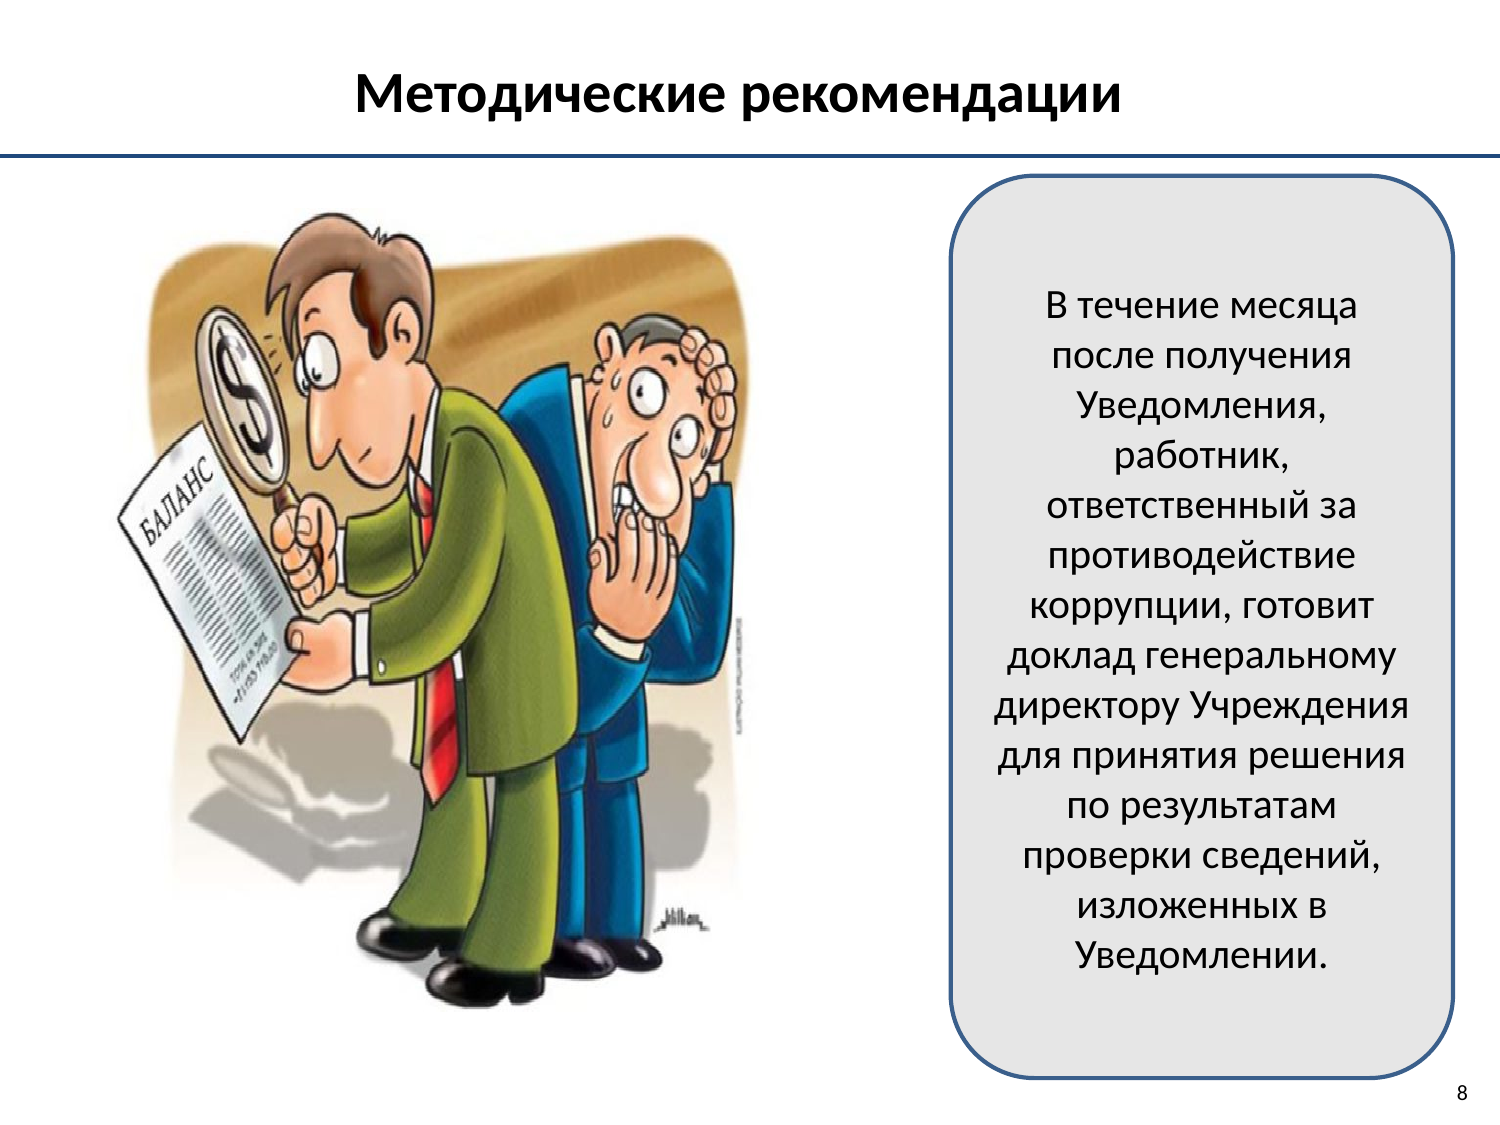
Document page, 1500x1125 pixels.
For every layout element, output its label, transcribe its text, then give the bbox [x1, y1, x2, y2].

picture [70, 207, 822, 1012]
text_box В течение месяца после получения Уведомления, работник, ответственный за противодействие коррупции, готовит доклад генеральному директору Учреждения для принятия решения по результатам проверки сведений, изложенных в Уведомлении. [948, 173, 1456, 1081]
text_box Методические рекомендации [0, 46, 1489, 132]
